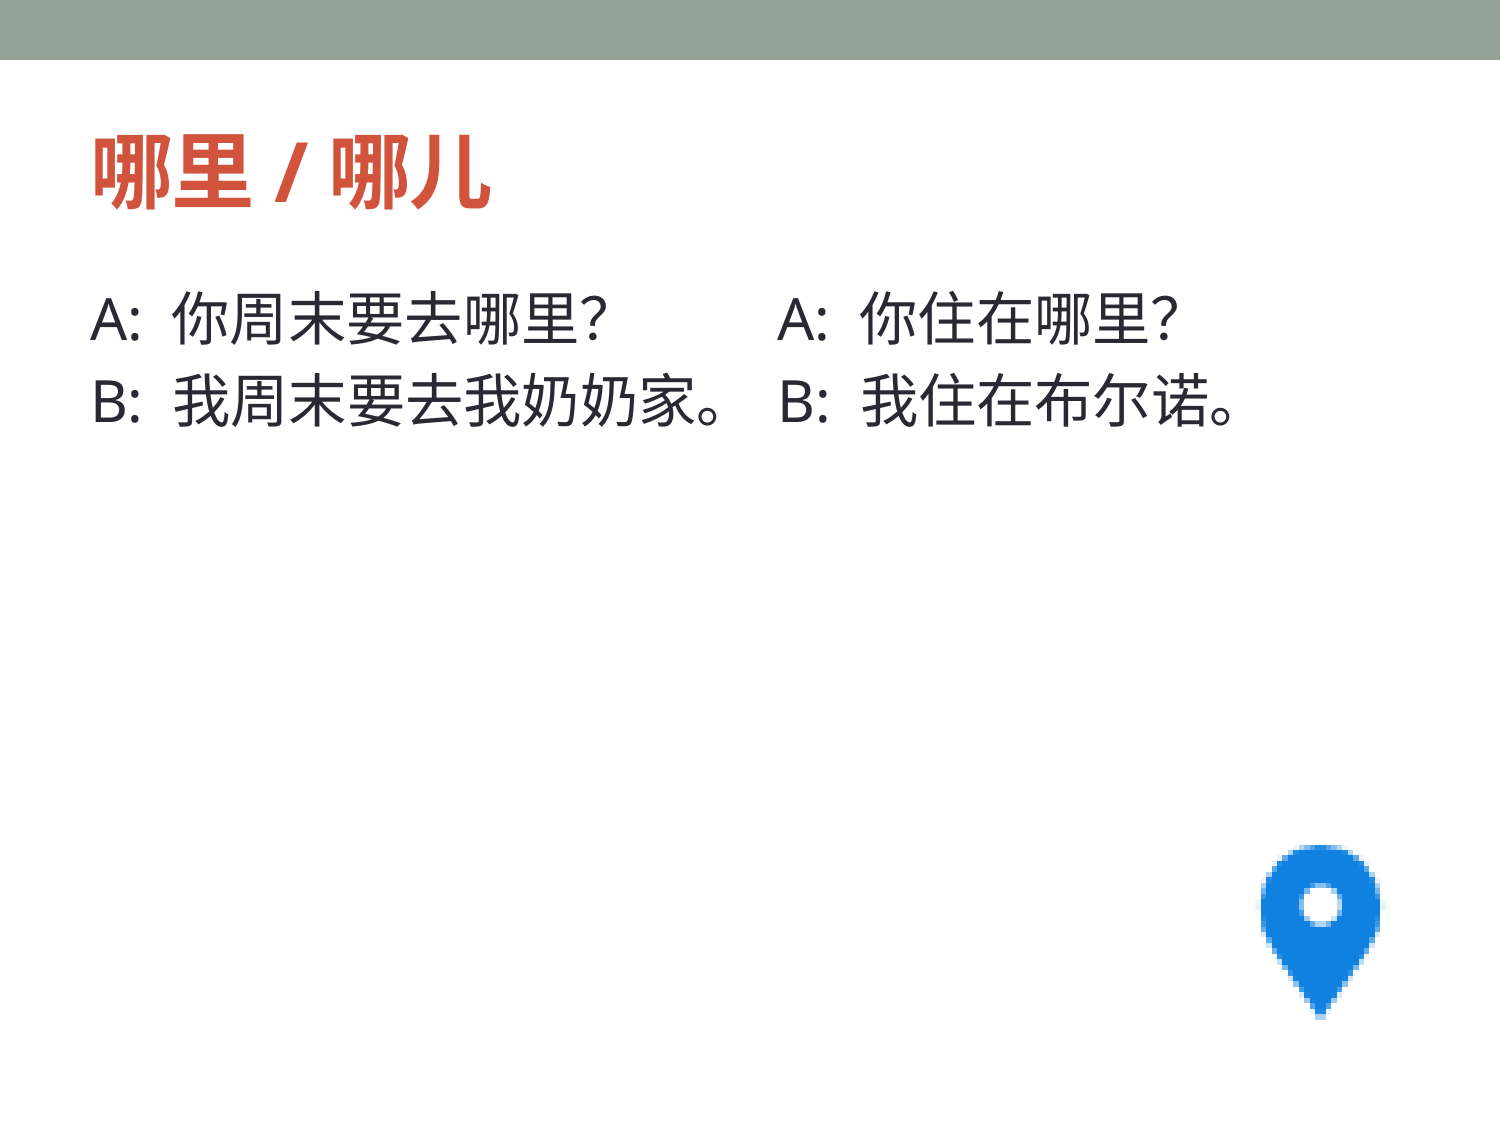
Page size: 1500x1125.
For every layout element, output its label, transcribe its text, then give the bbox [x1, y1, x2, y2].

list A: 你住在哪里？ B: 我住在布尔诺。 [762, 274, 1425, 1049]
list A: 你周末要去哪里？ B: 我周末要去我奶奶家。 [75, 274, 738, 1049]
picture [1233, 845, 1409, 1020]
title 哪里/哪儿 [75, 87, 1425, 250]
